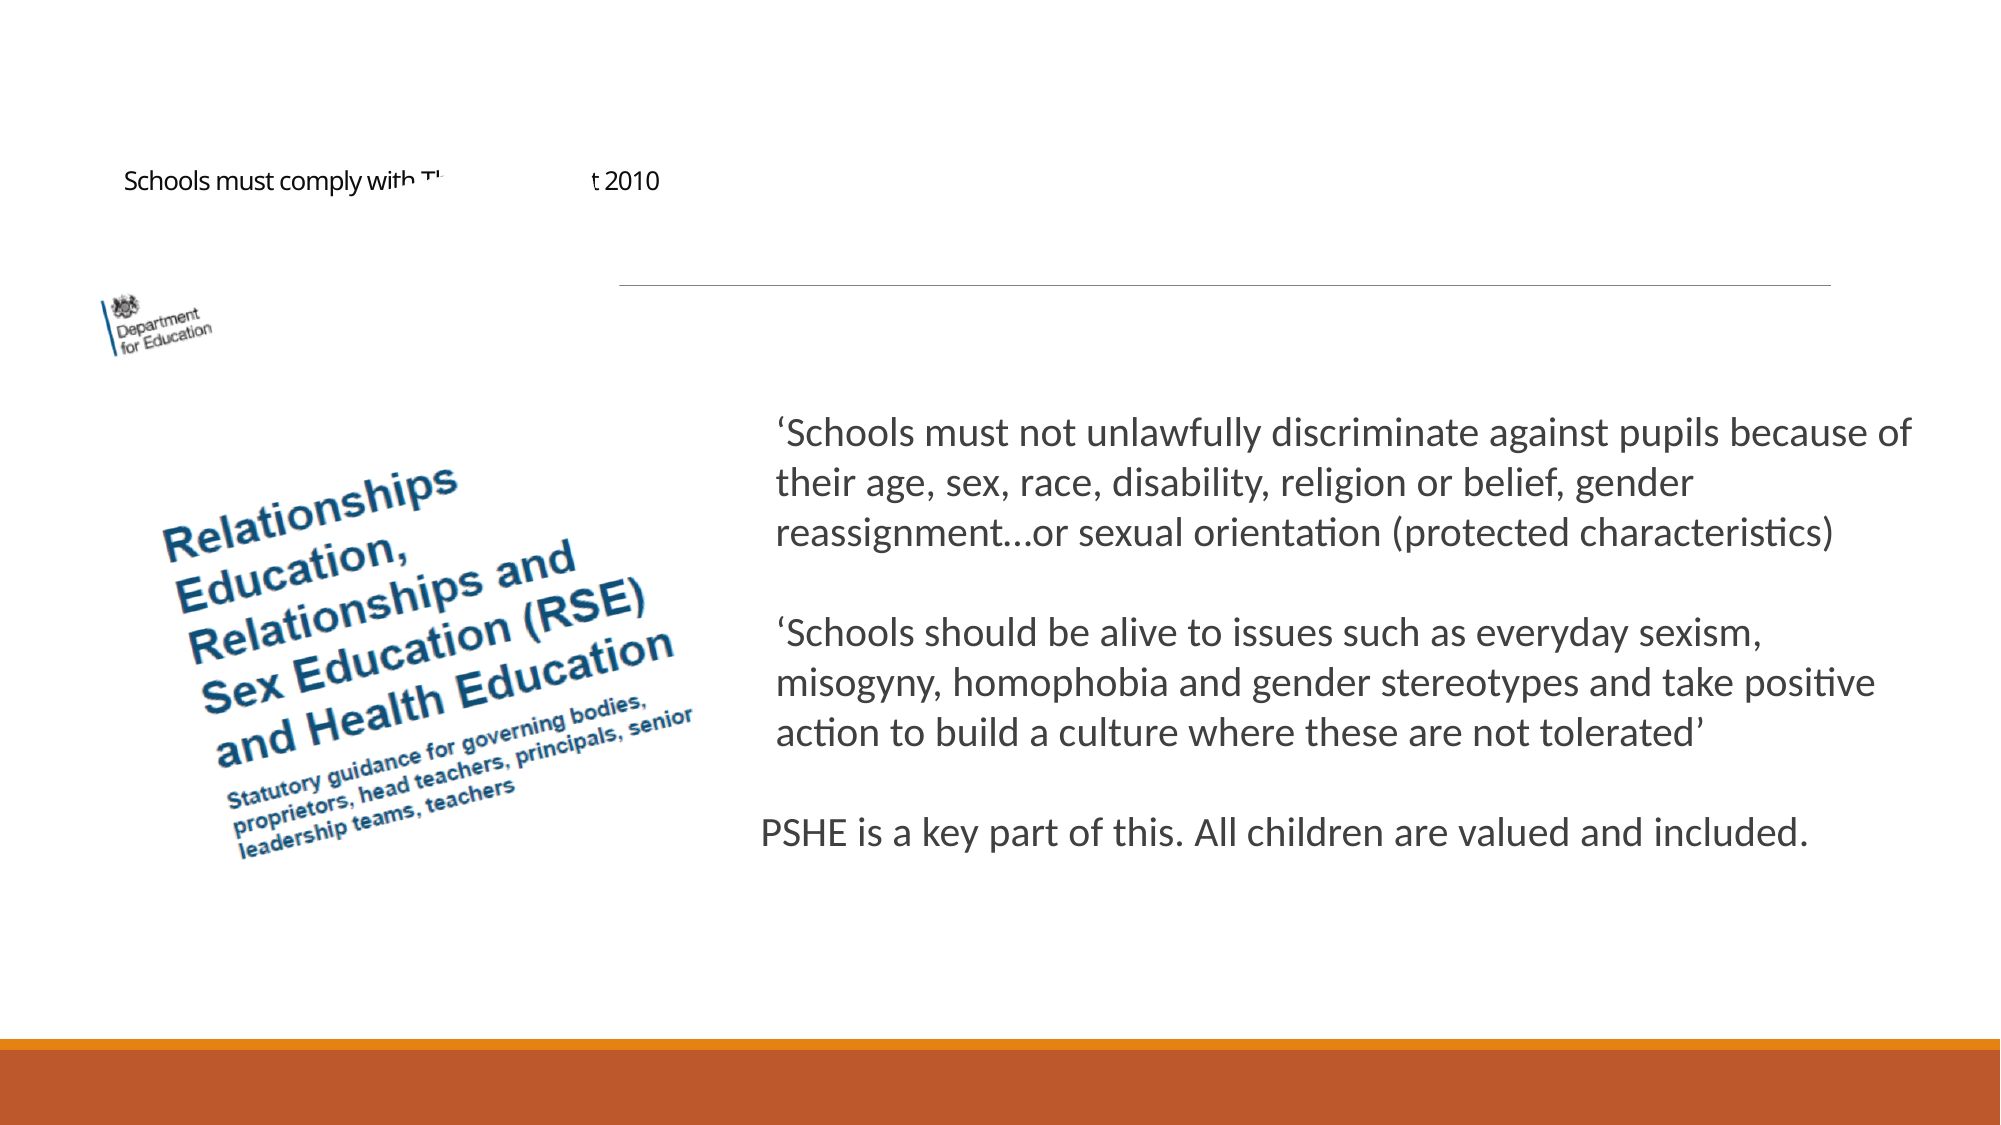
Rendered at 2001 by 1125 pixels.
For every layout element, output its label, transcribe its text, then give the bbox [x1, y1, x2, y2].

list ‘Schools must not unlawfully discriminate against pupils because of their age, sex, race, disability, religion or belief, gender reassignment…or sexual orientation (protected characteristics) ‘Schools should be alive to issues such as everyday sexism, misogyny, homophobia and gender stereotypes and take positive action to build a culture where these are not tolerated’ PSHE is a key part of this. All children are valued and included. [760, 397, 1915, 1125]
title Schools must comply with The Equality Act 2010 [108, 160, 504, 235]
picture [75, 142, 772, 1029]
title Schools must comply with The Equality Act 2010 [588, 160, 2000, 235]
